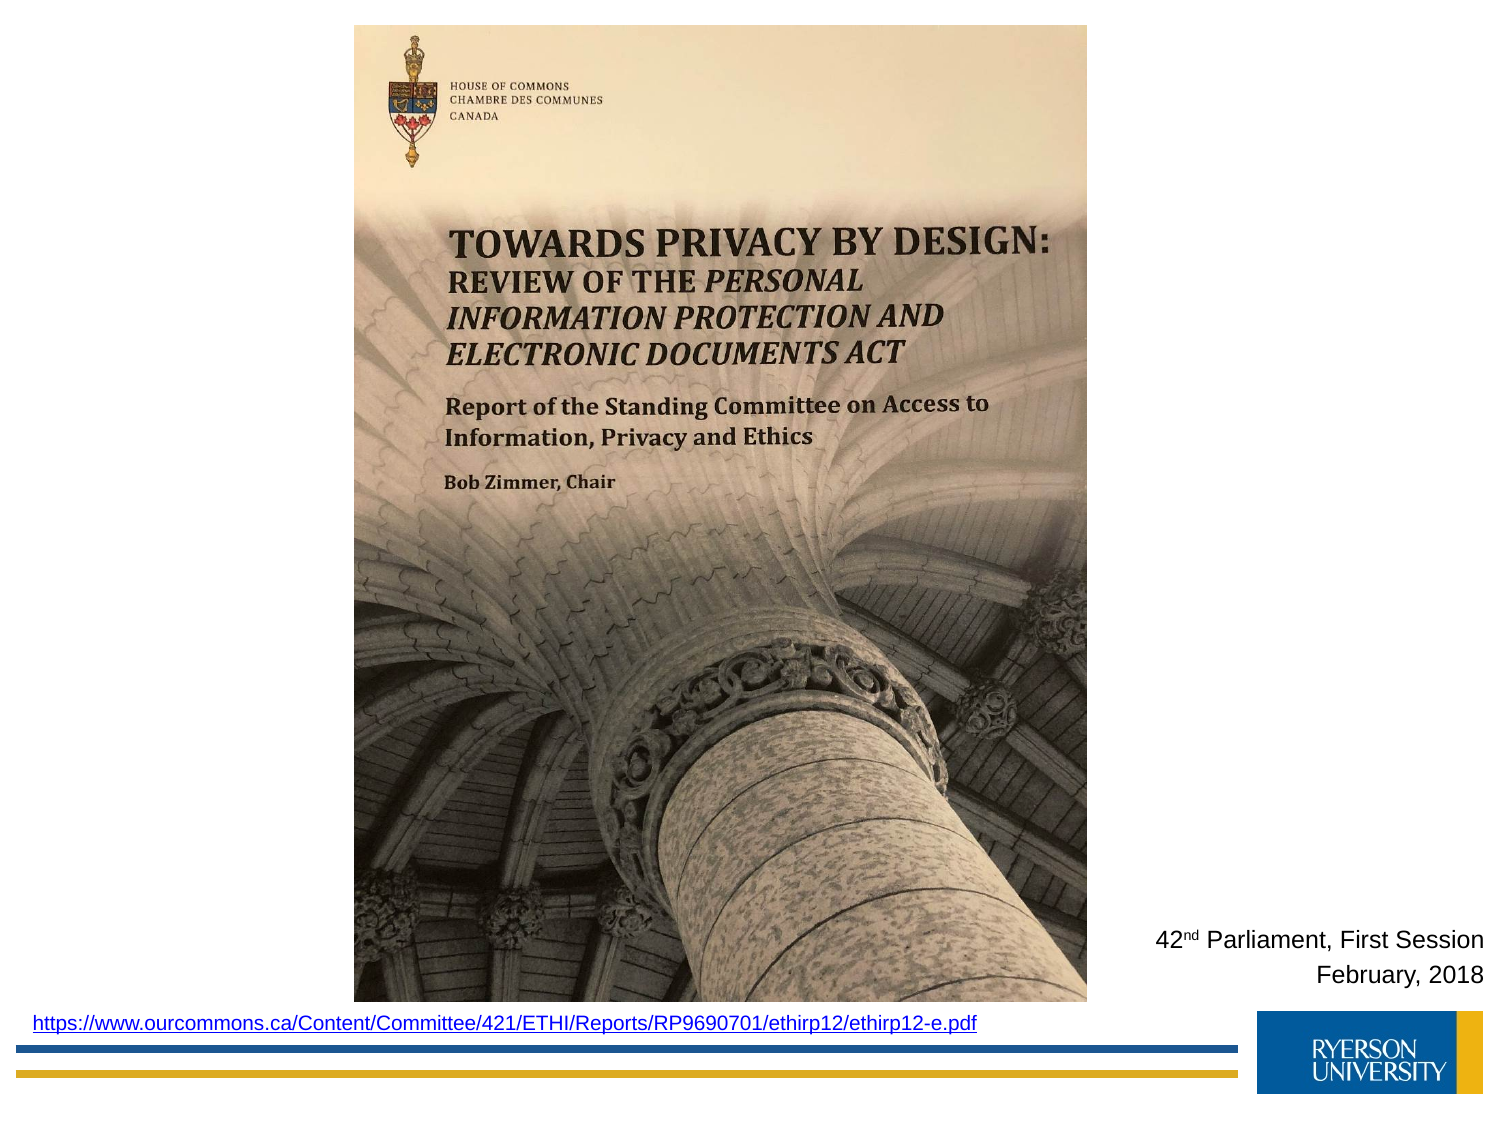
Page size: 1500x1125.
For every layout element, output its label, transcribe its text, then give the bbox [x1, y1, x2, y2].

text_box https://www.ourcommons.ca/Content/Committee/421/ETHI/Reports/RP9690701/ethirp12/ethirp12-e.pdf [17, 1002, 1187, 1046]
picture [1257, 1011, 1483, 1094]
subtitle 42nd Parliament, First Session February, 2018 [1122, 915, 1500, 999]
picture [353, 25, 1087, 1002]
